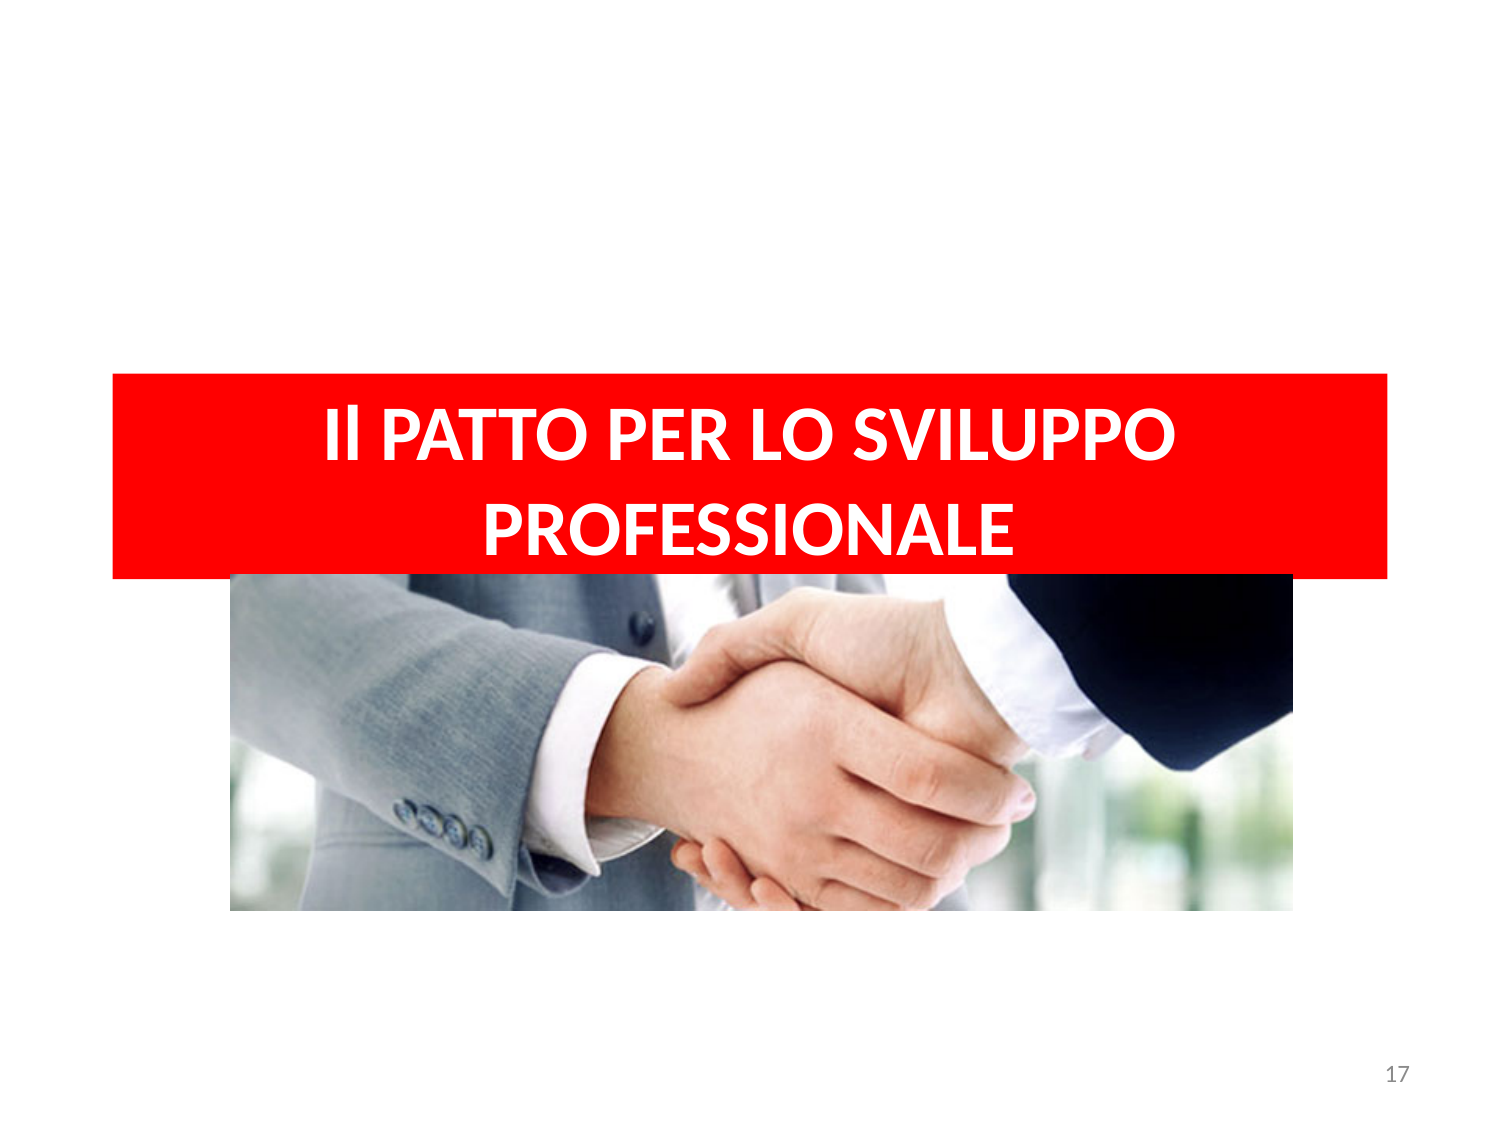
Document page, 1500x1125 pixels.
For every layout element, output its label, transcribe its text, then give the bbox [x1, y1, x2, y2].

title Il PATTO PER LO SVILUPPO PROFESSIONALE [112, 373, 1388, 580]
slide_number 17 [1074, 1042, 1425, 1103]
picture [229, 574, 1293, 911]
